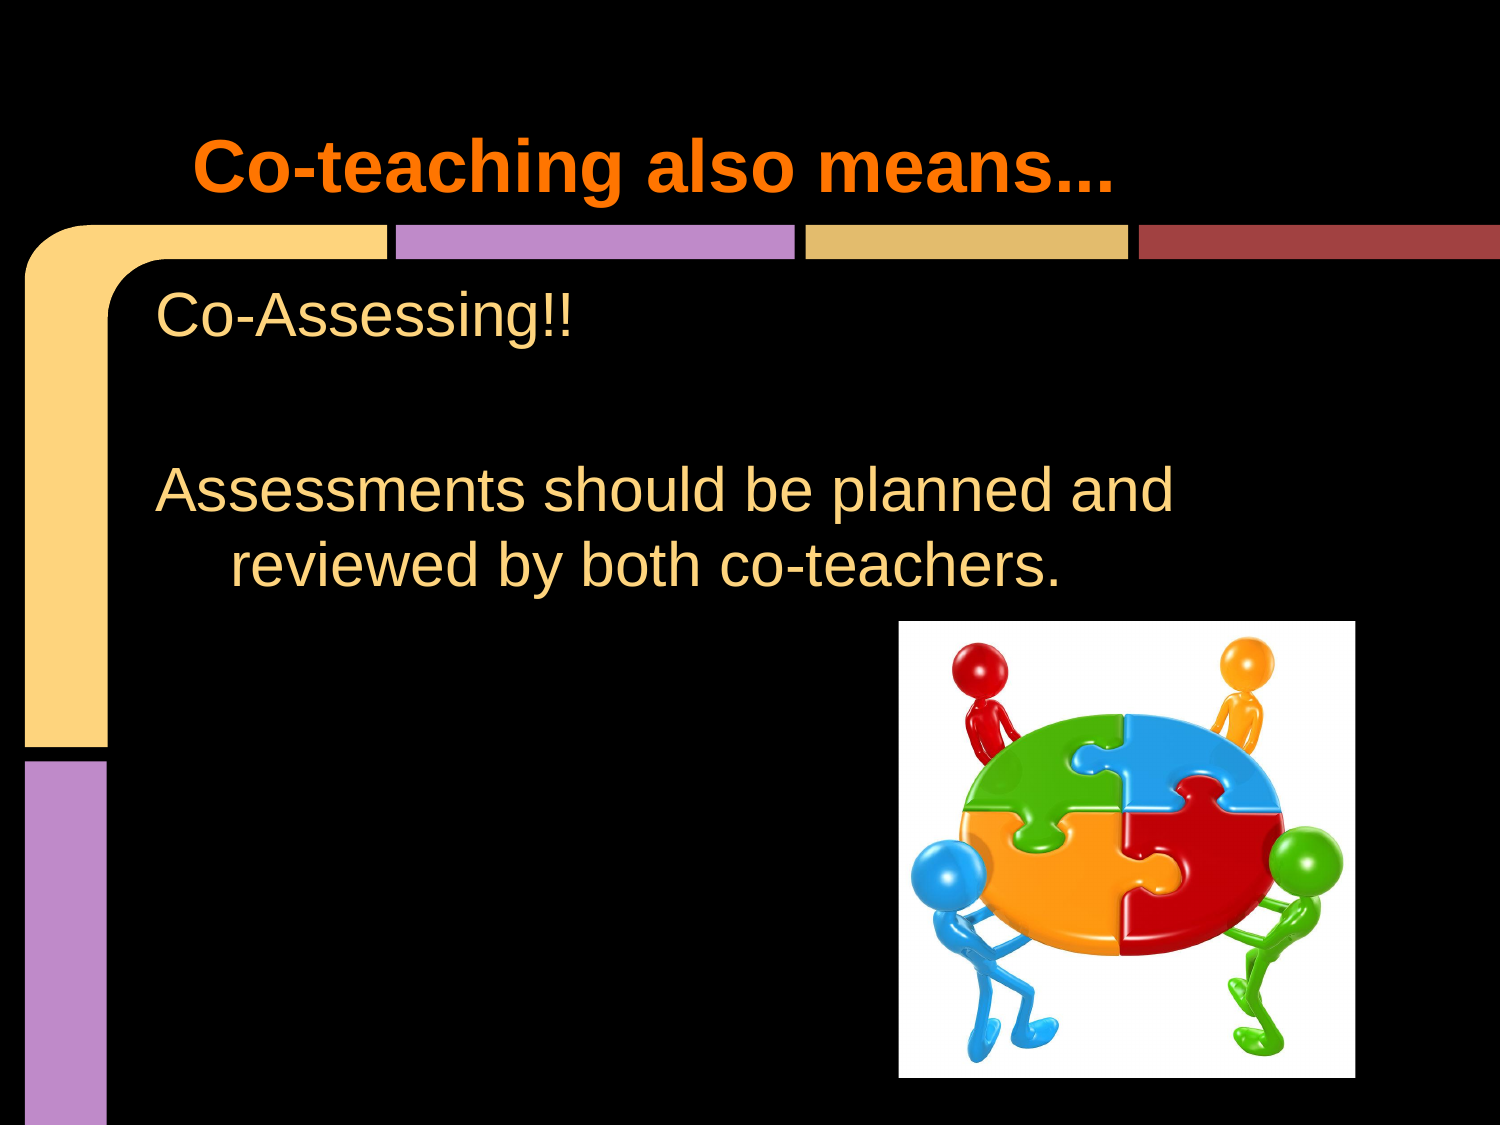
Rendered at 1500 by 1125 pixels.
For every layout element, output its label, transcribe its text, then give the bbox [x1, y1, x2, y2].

list Co-Assessing!! Assessments should be planned and reviewed by both co-teachers. [140, 259, 1425, 1078]
text_box [898, 621, 1356, 1078]
title Co-teaching also means... [140, 35, 1425, 223]
